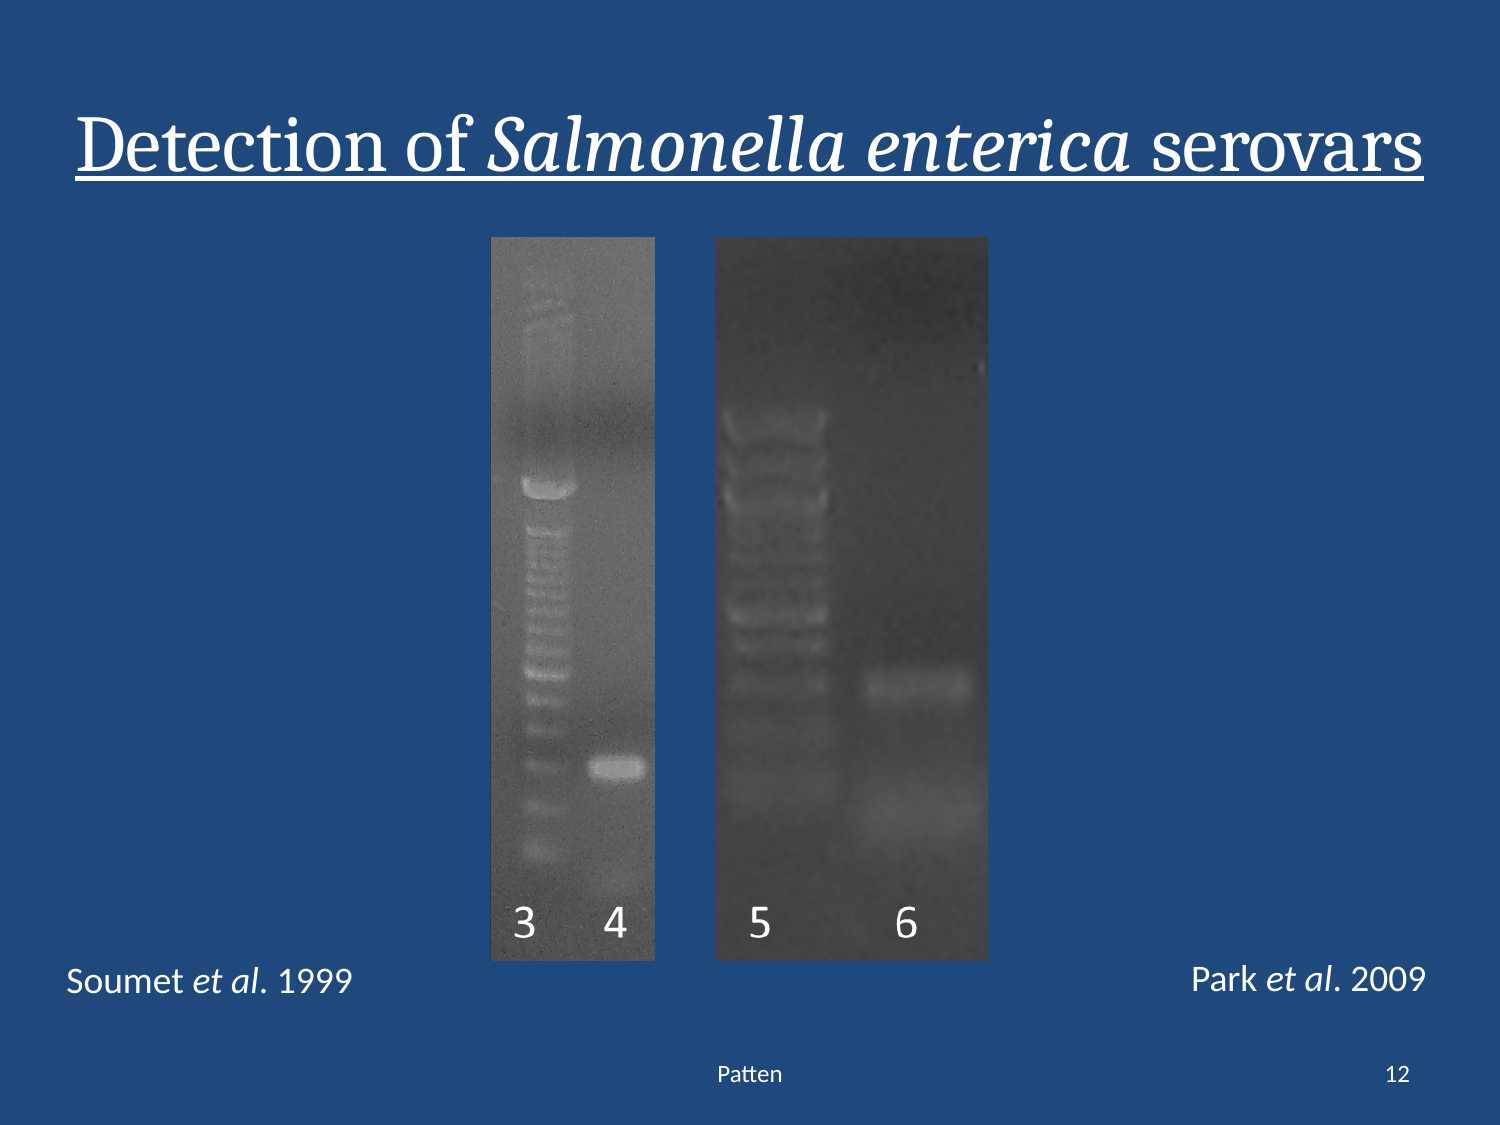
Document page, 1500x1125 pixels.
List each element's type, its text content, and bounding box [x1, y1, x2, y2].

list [474, 237, 989, 981]
slide_number 12 [1074, 1042, 1425, 1103]
footer Patten [512, 1042, 988, 1103]
text_box Soumet et al. 1999 [51, 948, 368, 1009]
text_box Park et al. 2009 [1176, 946, 1442, 1007]
title Detection of Salmonella enterica serovars [0, 45, 1500, 233]
